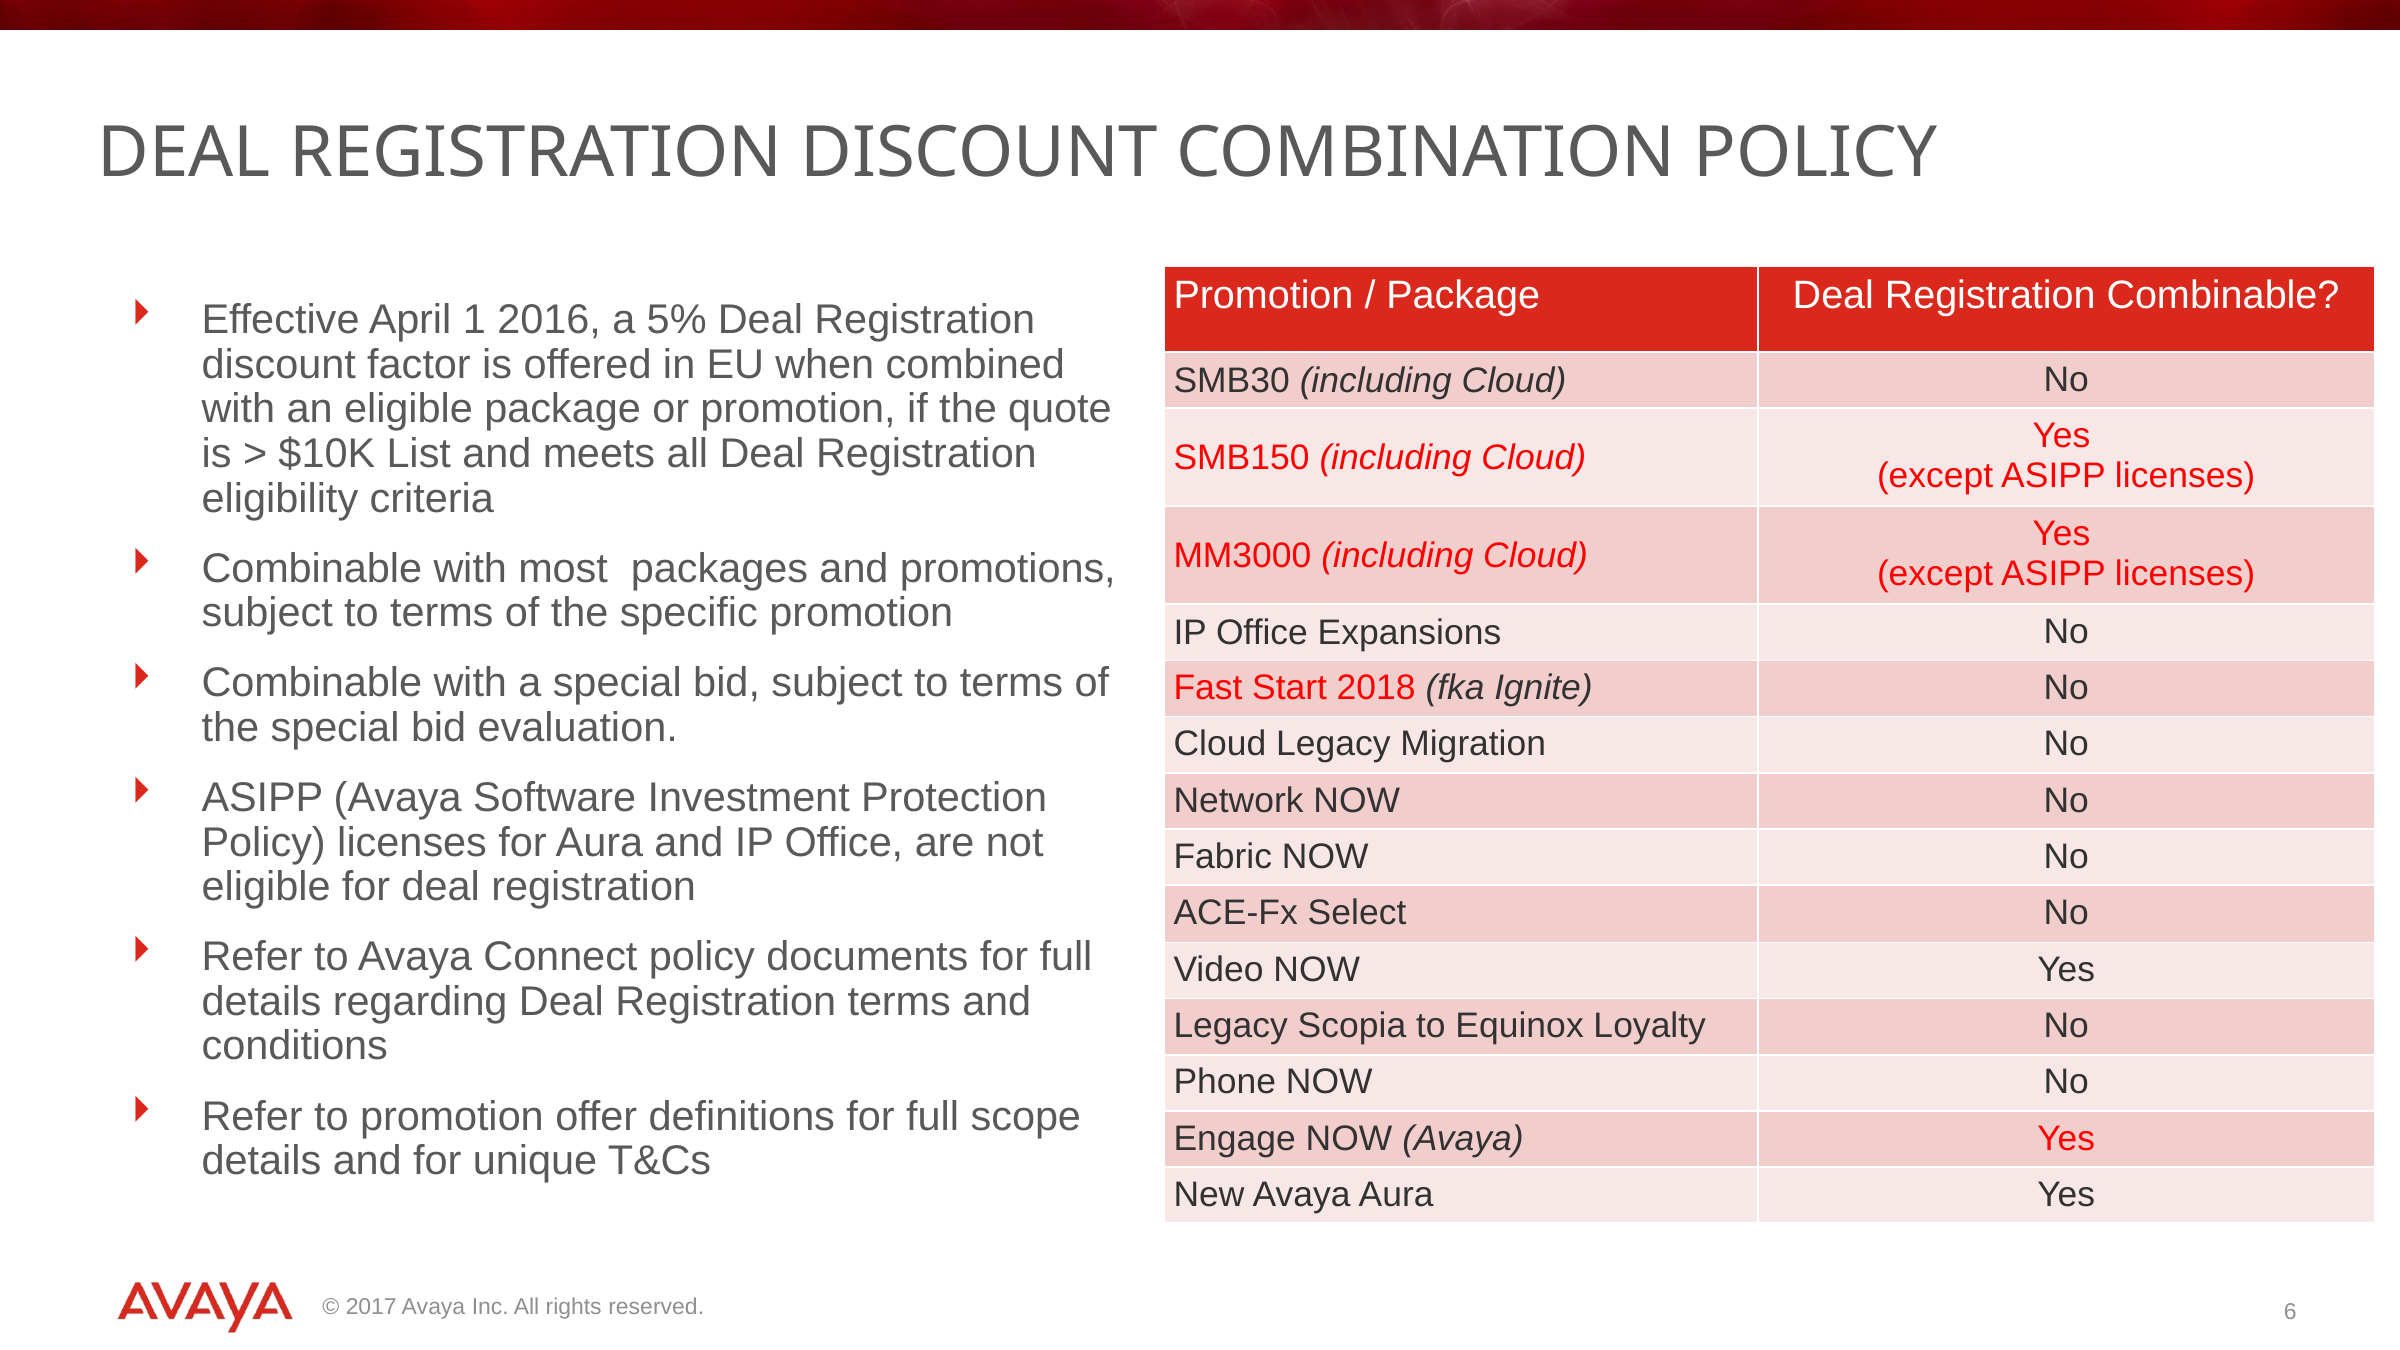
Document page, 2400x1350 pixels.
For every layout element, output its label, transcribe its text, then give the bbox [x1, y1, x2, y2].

table_cell Phone NOW [1165, 1056, 1757, 1110]
picture [0, 0, 2400, 30]
table_cell Yes (except ASIPP licenses) [1759, 409, 2374, 505]
table_cell Yes [1759, 1112, 2374, 1166]
title Deal Registration Discount Combination Policy [76, 37, 2335, 203]
table_cell Yes [1759, 943, 2374, 998]
table_cell No [1759, 886, 2374, 942]
table_cell No [1759, 353, 2374, 407]
table_cell SMB30 (including Cloud) [1165, 353, 1757, 407]
table_cell No [1759, 661, 2374, 716]
table_cell Fast Start 2018 (fka Ignite) [1165, 661, 1757, 716]
table_cell Fabric NOW [1165, 830, 1757, 884]
table_cell MM3000 (including Cloud) [1165, 507, 1757, 603]
table_cell No [1759, 999, 2374, 1054]
table_cell SMB150 (including Cloud) [1165, 409, 1757, 505]
table_header Deal Registration Combinable? [1759, 267, 2374, 351]
table_cell No [1759, 830, 2374, 884]
table_cell Video NOW [1165, 943, 1757, 998]
table_cell New Avaya Aura [1165, 1168, 1757, 1222]
table_cell No [1759, 1056, 2374, 1110]
table_cell No [1759, 774, 2374, 828]
table_cell ACE-Fx Select [1165, 886, 1757, 942]
list Effective April 1 2016, a 5% Deal Registration discount factor is offered in EU when combined with an eligible package or promotion, if the quote is > $10K List and meets all Deal Registration eligibility criteria Combinable with most packages and promotions, subject to terms of the specific promotion Combinable with a special bid, subject to terms of the special bid evaluation. ASIPP (Avaya Software Investment Protection Policy) licenses for Aura and IP Office, are not eligible for deal registration Refer to Avaya Connect policy documents for full details regarding Deal Registration terms and conditions Refer to promotion offer definitions for full scope details and for unique T&Cs [101, 287, 1162, 1218]
picture [117, 1282, 293, 1333]
table_cell Yes [1759, 1168, 2374, 1222]
table_cell Engage NOW (Avaya) [1165, 1112, 1757, 1166]
table_cell Yes (except ASIPP licenses) [1759, 507, 2374, 603]
table_cell IP Office Expansions [1165, 605, 1757, 660]
table_cell Cloud Legacy Migration [1165, 717, 1757, 772]
table_cell No [1759, 605, 2374, 660]
table_cell Legacy Scopia to Equinox Loyalty [1165, 999, 1757, 1054]
table_cell No [1759, 717, 2374, 772]
table_cell Network NOW [1165, 774, 1757, 828]
table_header Promotion / Package [1165, 267, 1757, 351]
